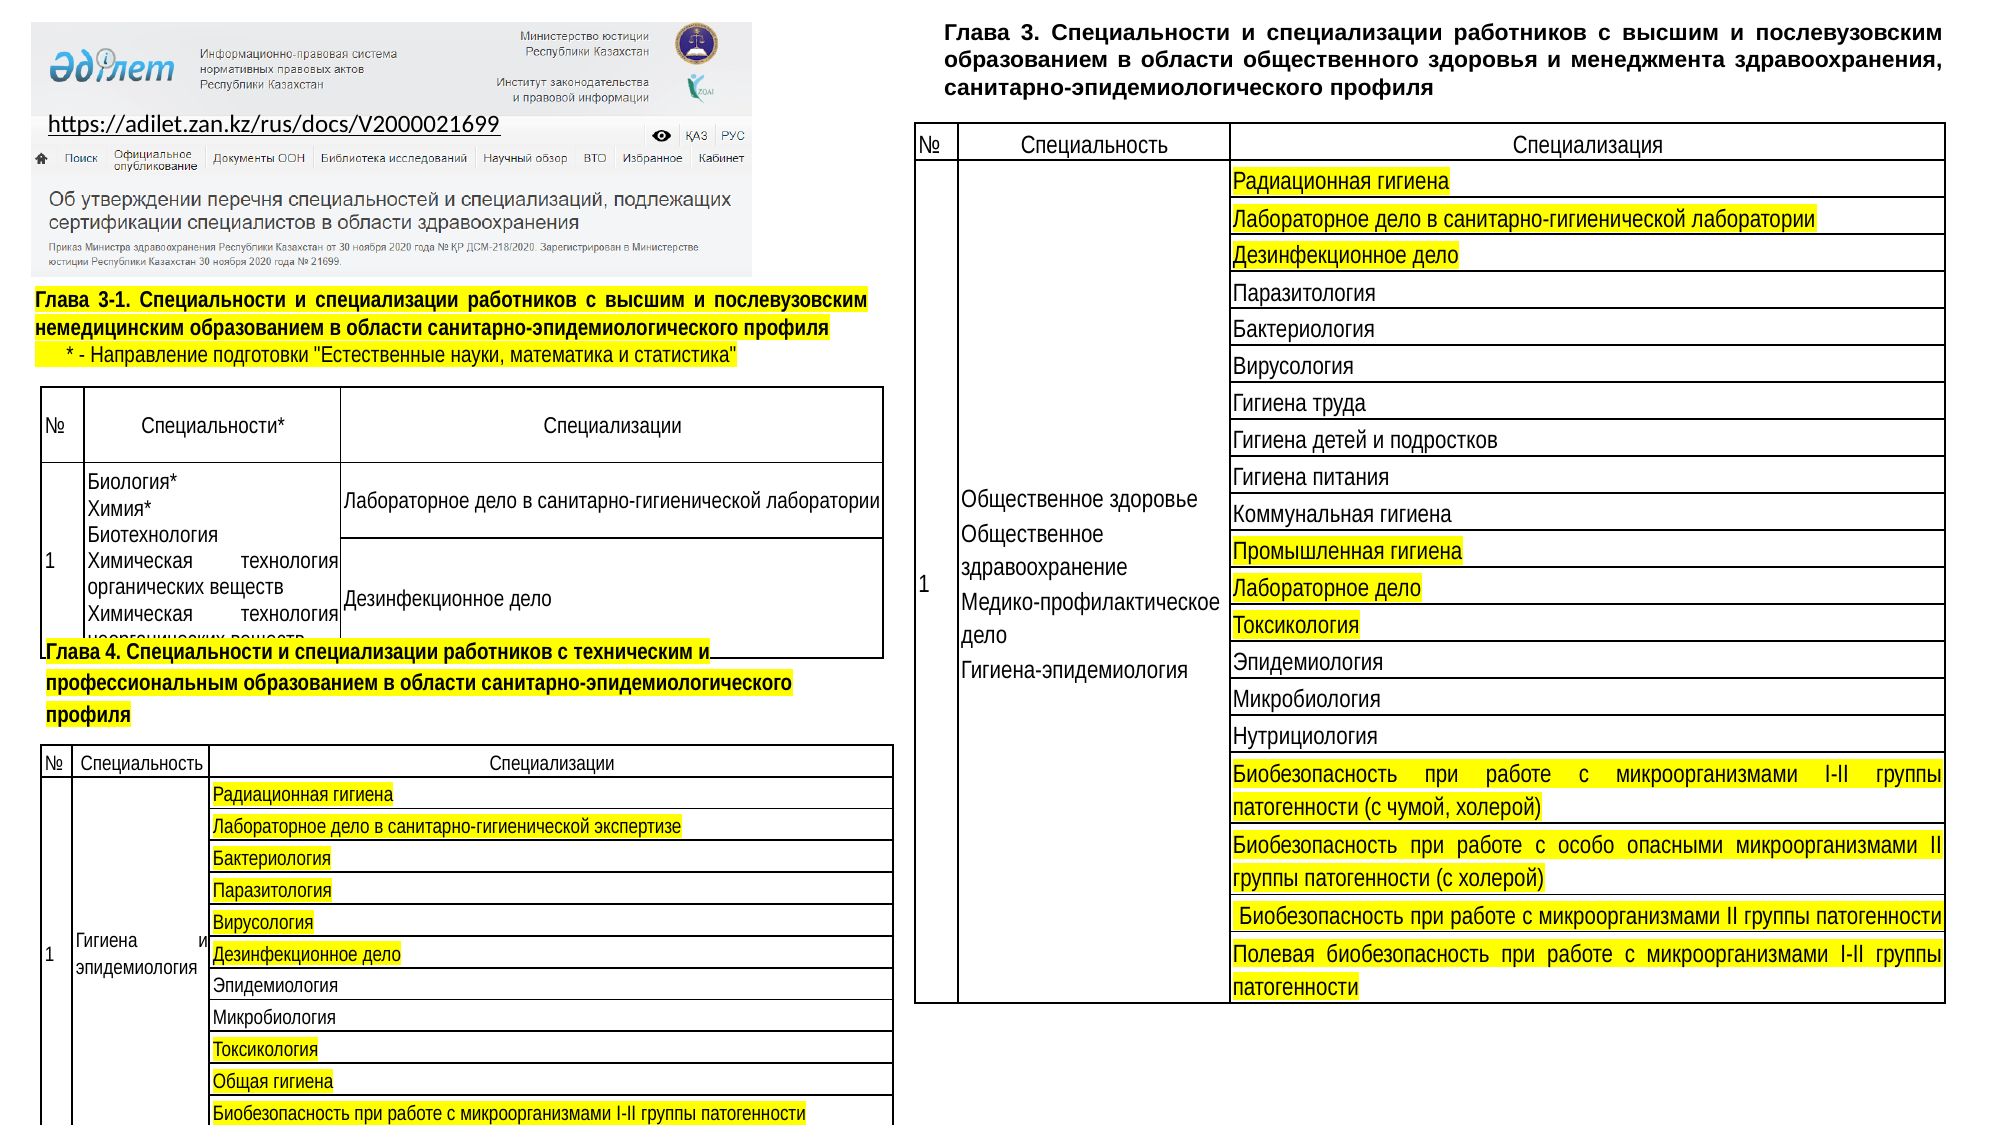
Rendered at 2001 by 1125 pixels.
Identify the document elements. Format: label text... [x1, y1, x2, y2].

text_box Глава 3. Специальности и специализации работников с высшим и послевузовским образованием в области общественного здоровья и менеджмента здравоохранения, санитарно-эпидемиологического профиля [929, 9, 1959, 135]
table_cell Коммунальная гигиена [1231, 494, 1944, 529]
text_box Глава 3-1. Специальности и специализации работников с высшим и послевузовским немедицинским образованием в области санитарно-эпидемиологического профиля * - Направление подготовки "Естественные науки, математика и статистика" [20, 277, 883, 375]
table_cell 1 [916, 161, 957, 1002]
table_cell Токсикология [1231, 605, 1944, 640]
table_cell Гигиена и эпидемиология [73, 778, 208, 1125]
table_cell Бактериология [1231, 309, 1944, 344]
table_header № [916, 124, 957, 159]
table_cell Общая гигиена [210, 1064, 892, 1094]
table_cell Биобезопасность при работе с микроорганизмами I-II группы патогенности [210, 1096, 892, 1125]
table_cell Биология* Химия* Биотехнология Химическая технология органических веществ Химическая технология неорганических веществ [85, 463, 340, 624]
table_cell 1 [42, 463, 83, 624]
table_cell Гигиена питания [1231, 457, 1944, 492]
table_cell Радиационная гигиена [210, 778, 892, 808]
table_cell Вирусология [210, 905, 892, 935]
table_header № [42, 746, 71, 776]
table_cell Общественное здоровье Общественное здравоохранение Медико-профилактическое дело Гигиена-эпидемиология [959, 161, 1229, 1002]
table_cell Микробиология [210, 1000, 892, 1030]
table_header № [42, 388, 83, 462]
table_cell Дезинфекционное дело [1231, 235, 1944, 270]
table_cell Промышленная гигиена [1231, 531, 1944, 566]
table_cell Лабораторное дело в санитарно-гигиенической лаборатории [341, 463, 882, 537]
table_cell Паразитология [210, 873, 892, 903]
table_cell Биобезопасность при работе с особо опасными микроорганизмами II группы патогенности (с холерой) [1231, 824, 1944, 894]
text_box Глава 4. Специальности и специализации работников с техническим и профессиональным образованием в области санитарно-эпидемиологического профиля [31, 624, 883, 735]
table_cell Дезинфекционное дело [341, 539, 882, 624]
table_header Специальность [73, 746, 208, 776]
table_cell Биобезопасность при работе с микроорганизмами I-II группы патогенности (с чумой, холерой) [1231, 753, 1944, 822]
table_cell Токсикология [210, 1032, 892, 1062]
table_header Специализации [210, 746, 892, 776]
table_header Специальности* [85, 388, 340, 462]
table_cell Эпидемиология [1231, 642, 1944, 677]
table_cell Гигиена труда [1231, 383, 1944, 418]
picture [31, 22, 752, 277]
table_cell Эпидемиология [210, 969, 892, 999]
table_cell Нутрициология [1231, 716, 1944, 751]
table_cell Паразитология [1231, 272, 1944, 307]
table_cell Гигиена детей и подростков [1231, 420, 1944, 455]
table_header Специализации [341, 388, 882, 462]
table_cell 1 [42, 778, 71, 1125]
table_cell Радиационная гигиена [1231, 161, 1944, 196]
table_header Специальность [959, 135, 1229, 159]
table_cell Лабораторное дело в санитарно-гигиенической экспертизе [210, 809, 892, 839]
table_cell Лабораторное дело в санитарно-гигиенической лаборатории [1231, 198, 1944, 233]
table_cell Лабораторное дело [1231, 568, 1944, 603]
table_cell Дезинфекционное дело [210, 937, 892, 967]
table_cell Бактериология [210, 841, 892, 871]
table_header Специализация [1231, 135, 1944, 159]
table_cell Вирусология [1231, 346, 1944, 381]
table_cell Микробиология [1231, 679, 1944, 714]
table_cell Полевая биобезопасность при работе с микроорганизмами I-II группы патогенности [1231, 932, 1944, 1002]
table_cell Биобезопасность при работе с микроорганизмами II группы патогенности [1231, 895, 1944, 931]
